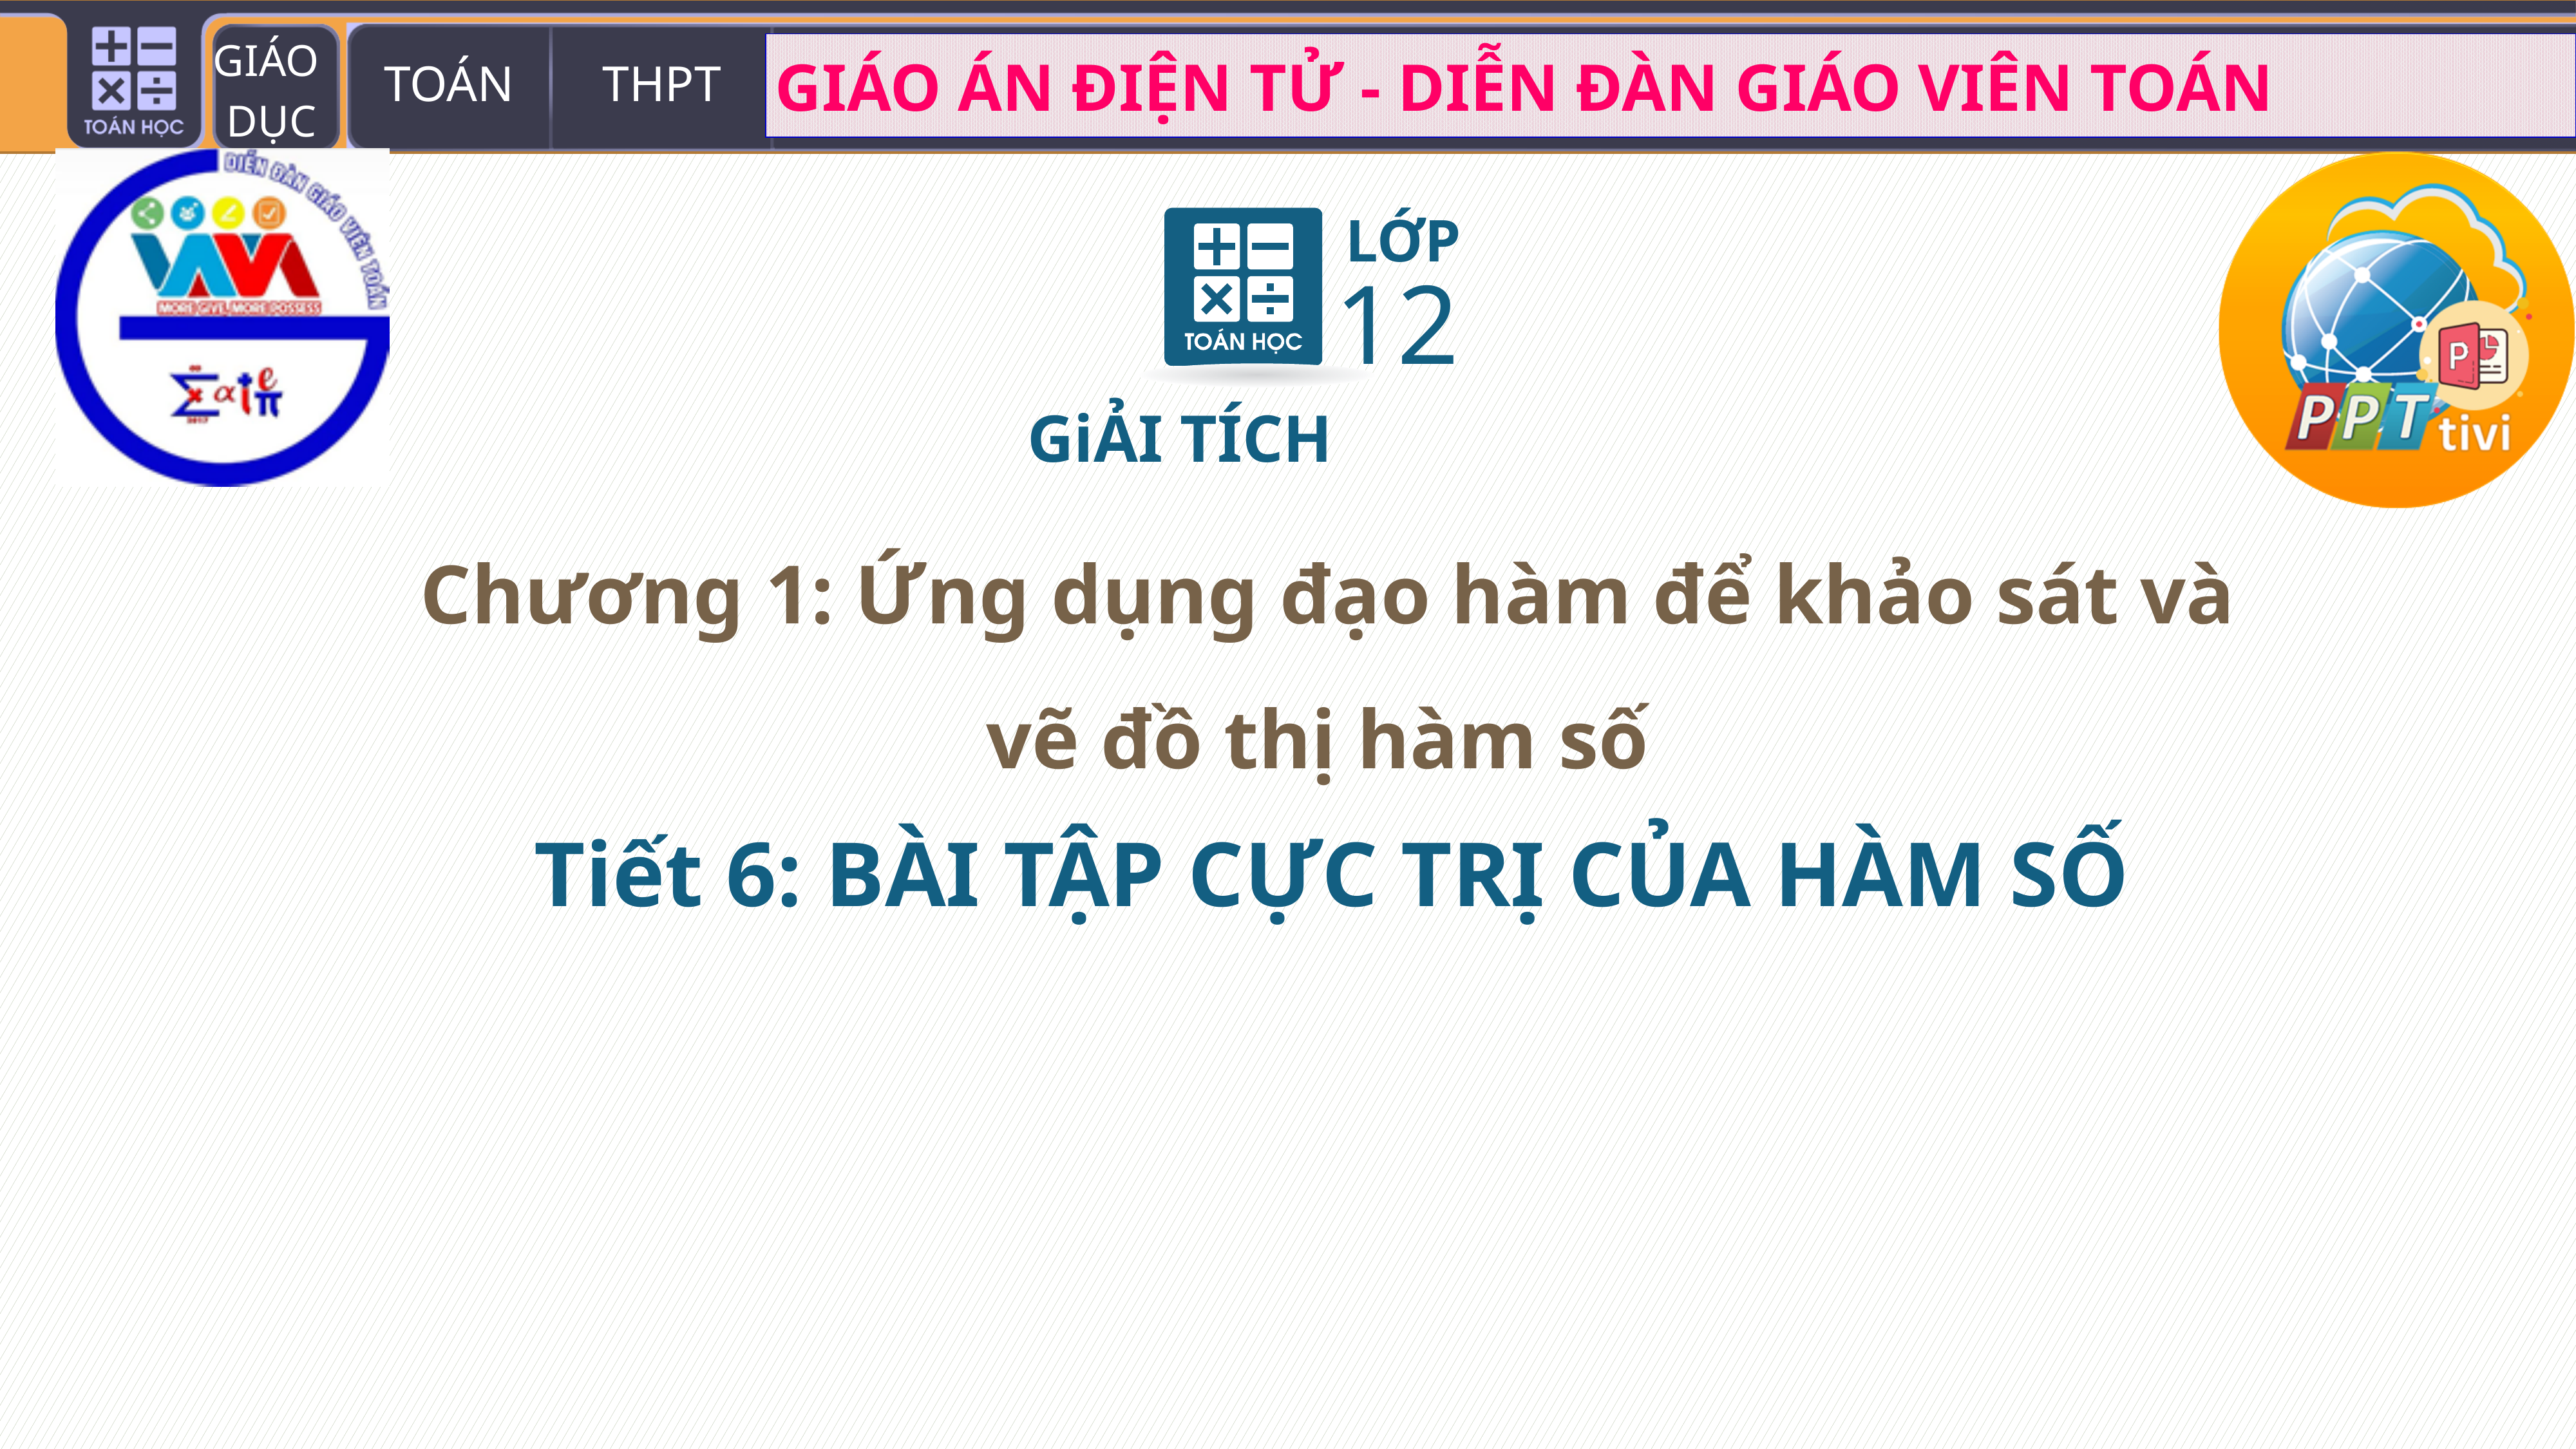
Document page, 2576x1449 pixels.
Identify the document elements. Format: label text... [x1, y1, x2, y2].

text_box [1307, 198, 1500, 393]
picture [55, 148, 390, 487]
text_box GiẢI TÍCH [1018, 393, 1343, 480]
text_box Chương 1: Ứng dụng đạo hàm để khảo sát và vẽ đồ thị hàm số [362, 489, 2295, 790]
picture [2218, 151, 2576, 509]
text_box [1139, 207, 1376, 388]
text_box Tiết 6: BÀI TẬP CỰC TRỊ CỦA HÀM SỐ [524, 813, 2140, 929]
